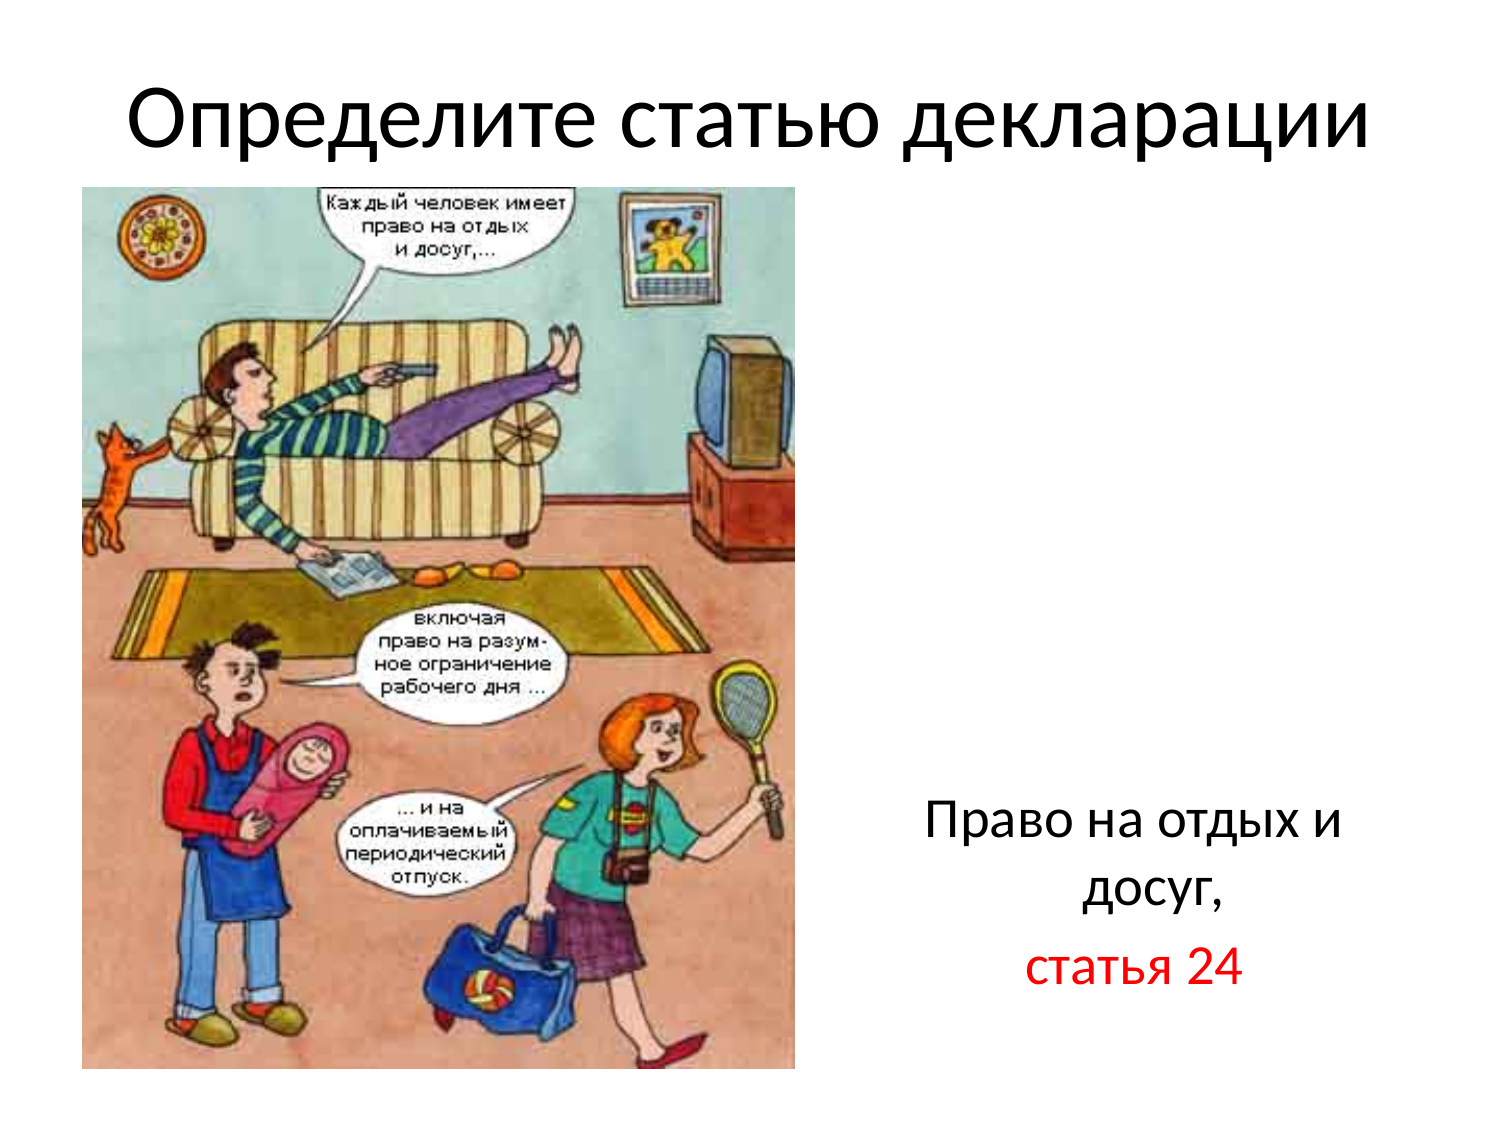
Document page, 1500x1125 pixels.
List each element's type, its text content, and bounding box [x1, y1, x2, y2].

list Право на отдых и досуг, статья 24 [843, 773, 1425, 1005]
title Определите статью декларации [75, 45, 1425, 176]
picture [81, 187, 795, 1069]
